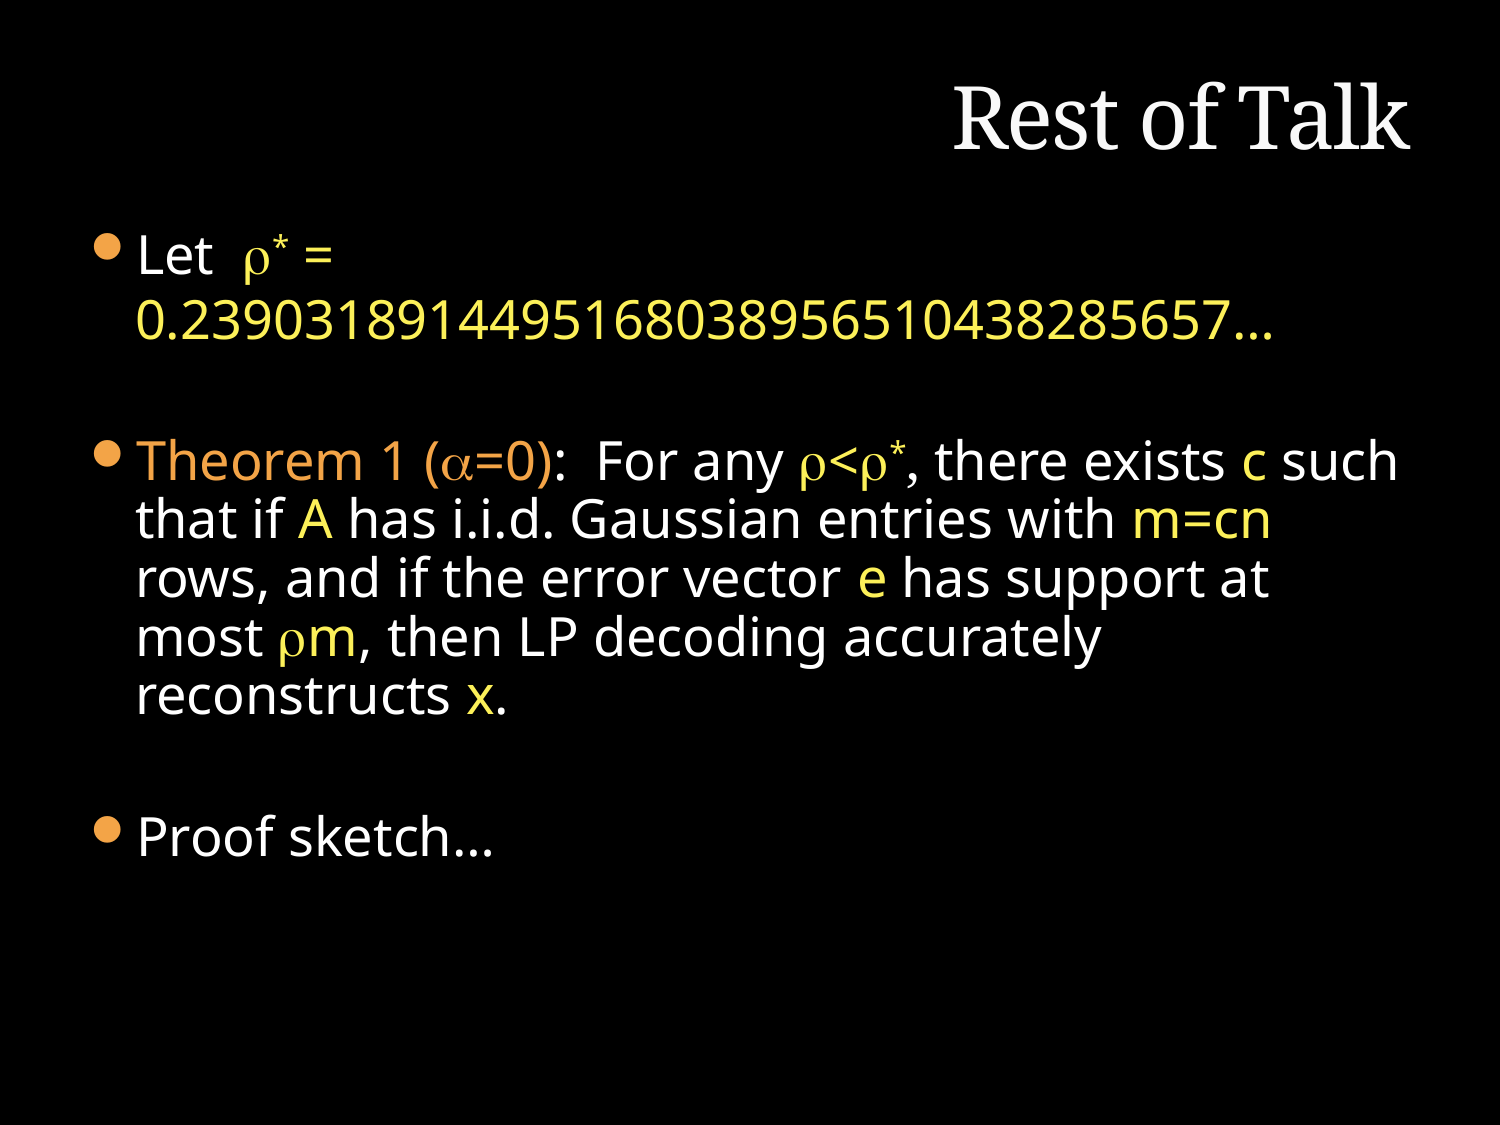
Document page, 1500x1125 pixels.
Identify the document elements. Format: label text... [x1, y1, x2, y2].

title Rest of Talk [74, 37, 1425, 175]
list Let * = 0.2390318914495168038956510438285657… Theorem 1 (=0): For any <*, there exists c such that if A has i.i.d. Gaussian entries with m=cn rows, and if the error vector e has support at most m, then LP decoding accurately reconstructs x. Proof sketch… [74, 212, 1426, 1001]
